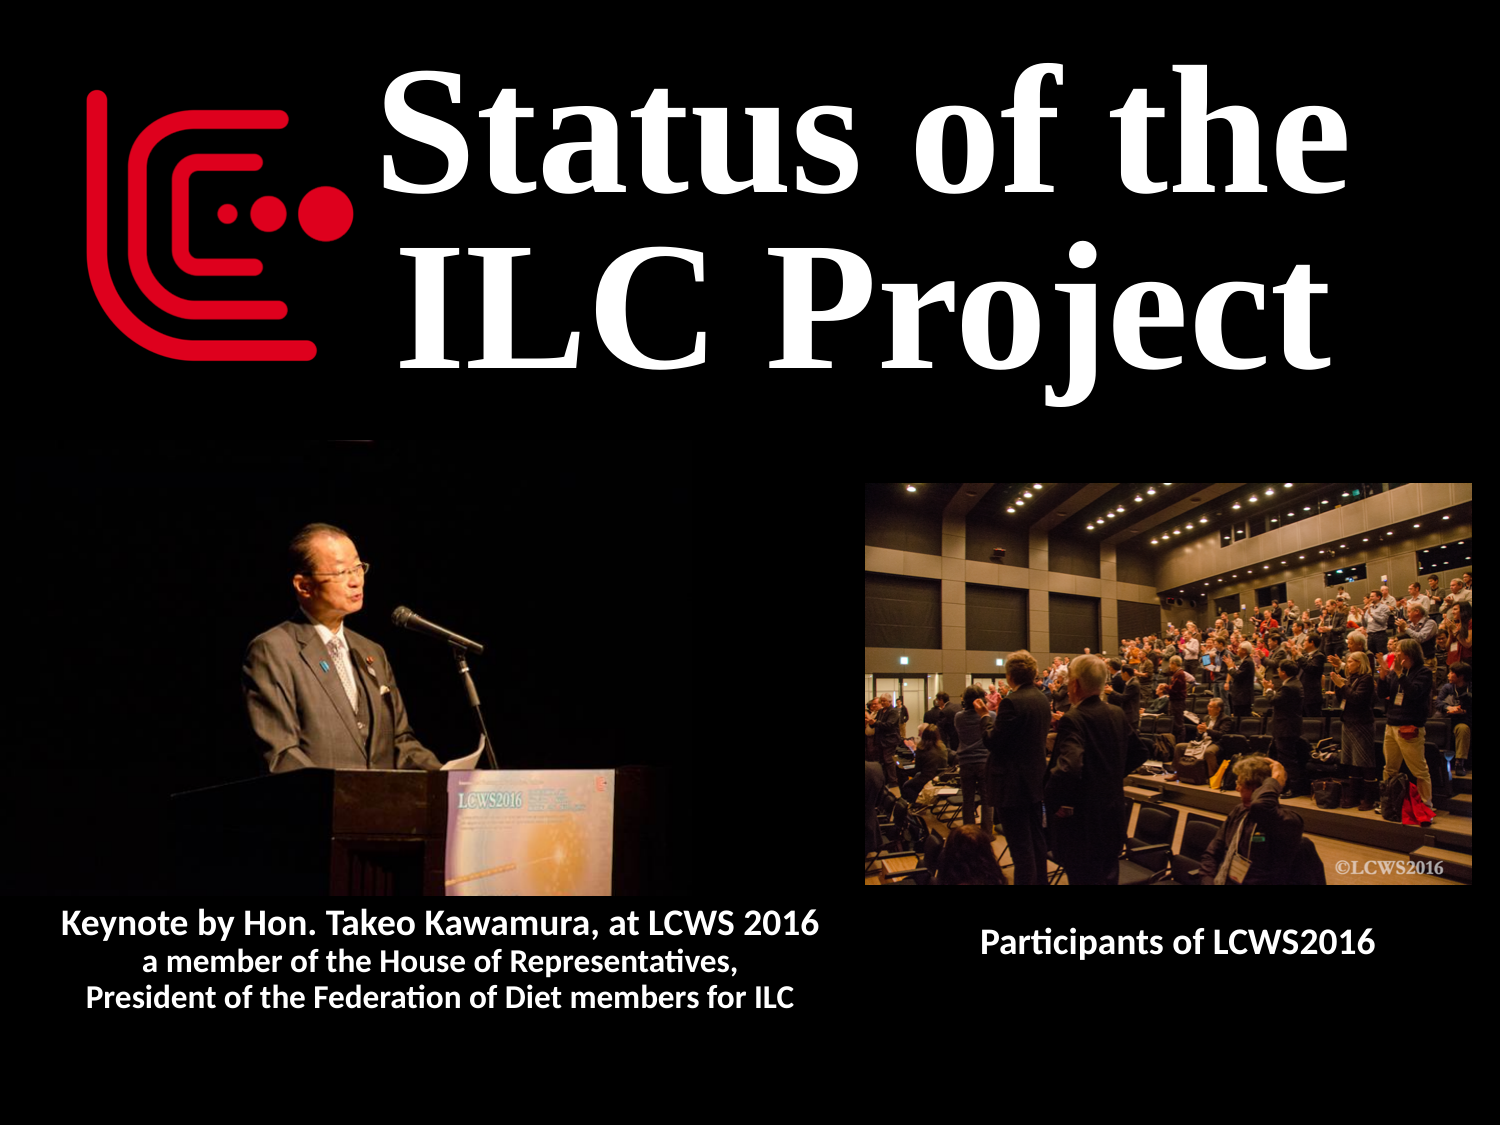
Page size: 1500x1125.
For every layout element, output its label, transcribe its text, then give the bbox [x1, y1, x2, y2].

picture [81, 87, 359, 365]
text_box Participants of LCWS2016 [947, 910, 1408, 970]
text_box Keynote by Hon. Takeo Kawamura, at LCWS 2016 a member of the House of Representatives, President of the Federation of Diet members for ILC [0, 896, 938, 1024]
picture [865, 483, 1472, 885]
picture [0, 439, 692, 908]
text_box Status of the ILC Project [281, 43, 1445, 411]
